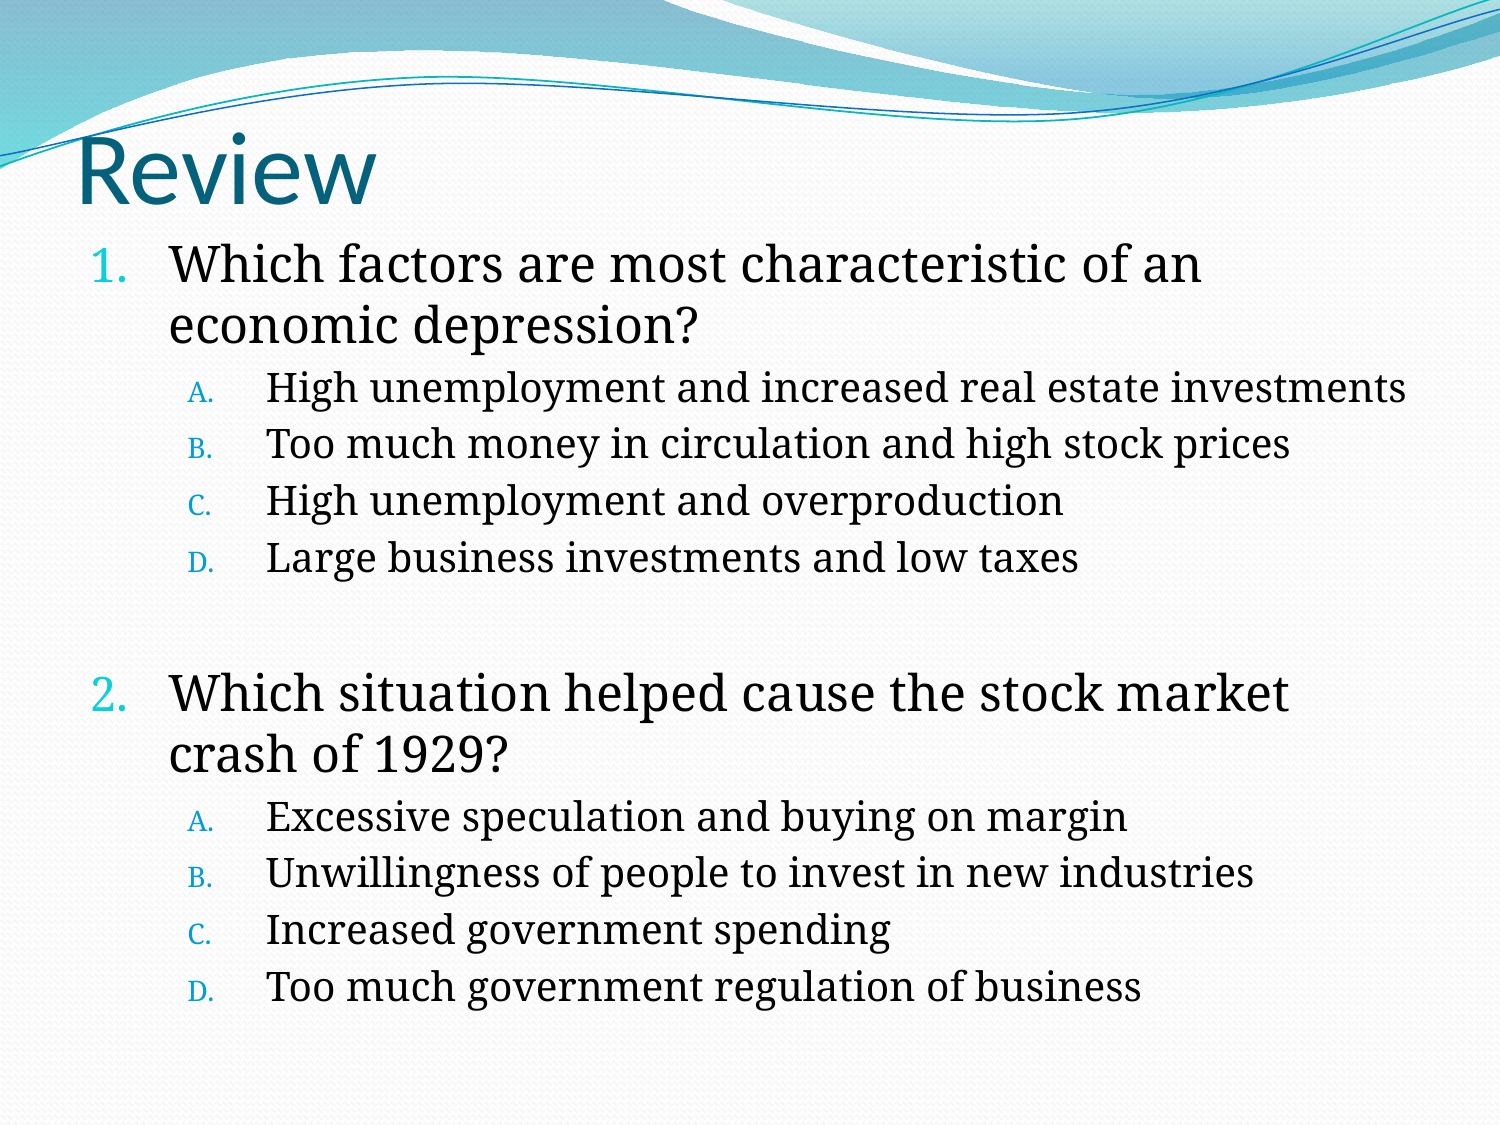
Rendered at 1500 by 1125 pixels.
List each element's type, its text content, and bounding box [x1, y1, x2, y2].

list Which factors are most characteristic of an economic depression? High unemployment and increased real estate investments Too much money in circulation and high stock prices High unemployment and overproduction Large business investments and low taxes Which situation helped cause the stock market crash of 1929? Excessive speculation and buying on margin Unwillingness of people to invest in new industries Increased government spending Too much government regulation of business [75, 224, 1425, 1124]
title Review [75, 37, 1425, 224]
